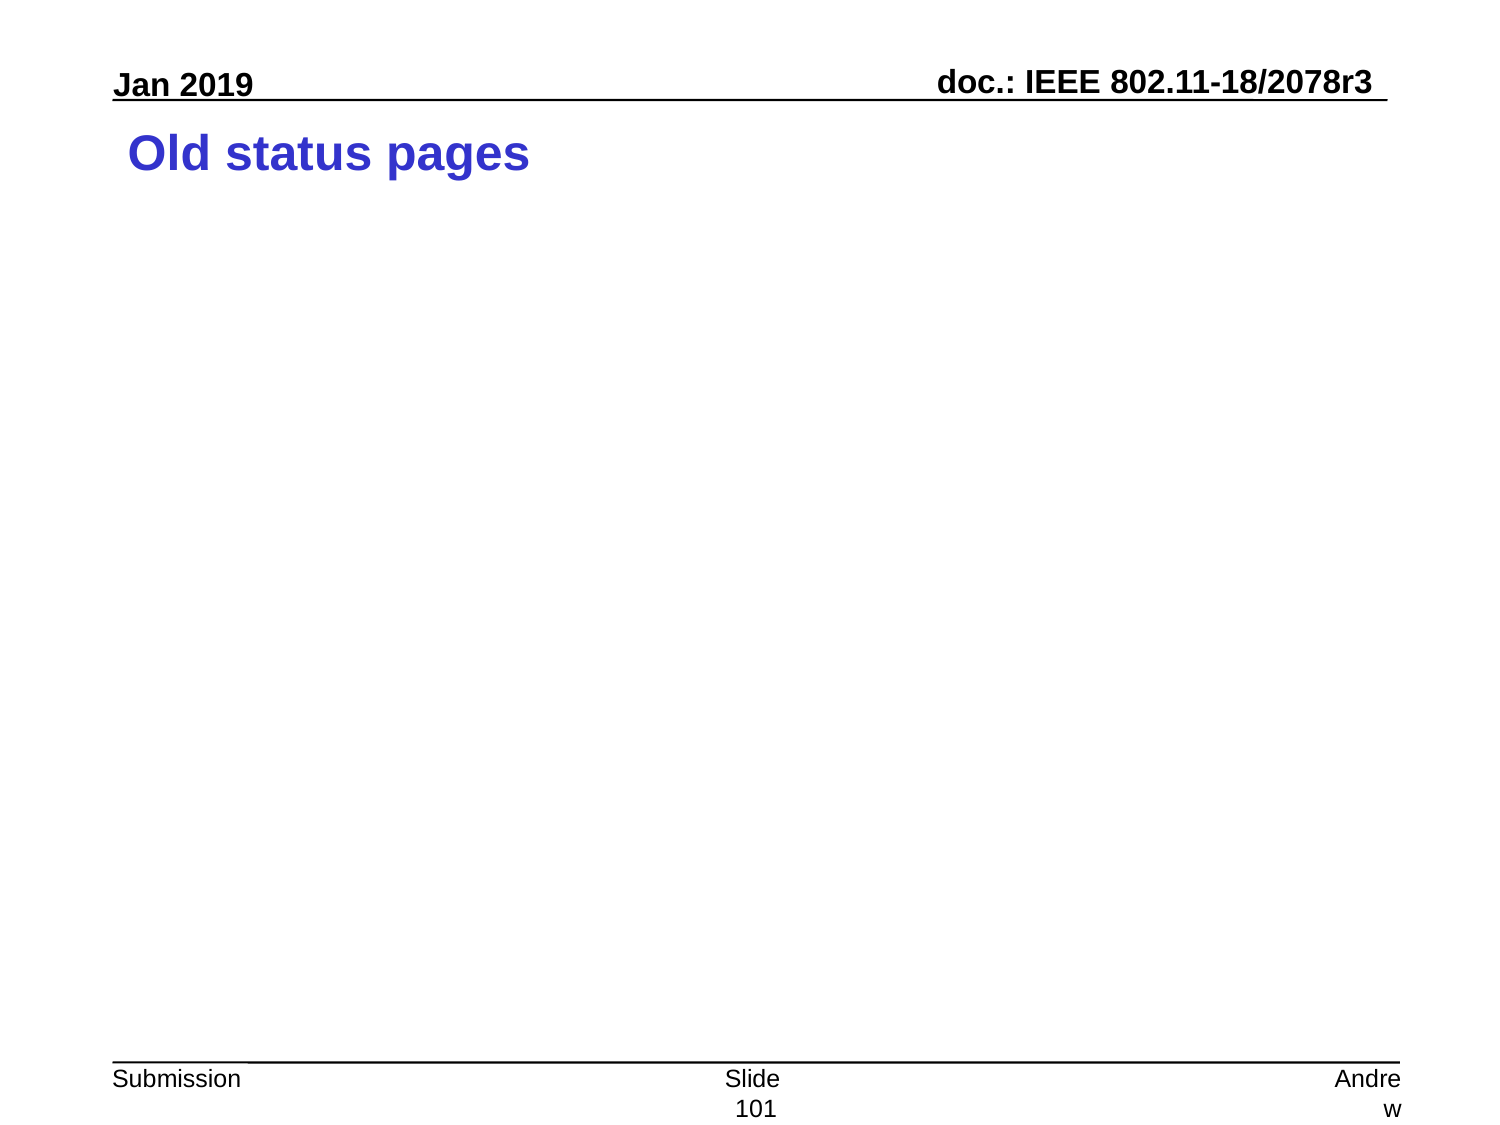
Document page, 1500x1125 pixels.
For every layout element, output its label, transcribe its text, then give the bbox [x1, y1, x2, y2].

footer Andrew Myles, Cisco [1320, 1061, 1402, 1093]
title Old status pages [112, 112, 1388, 288]
slide_number Slide 101 [709, 1061, 803, 1093]
